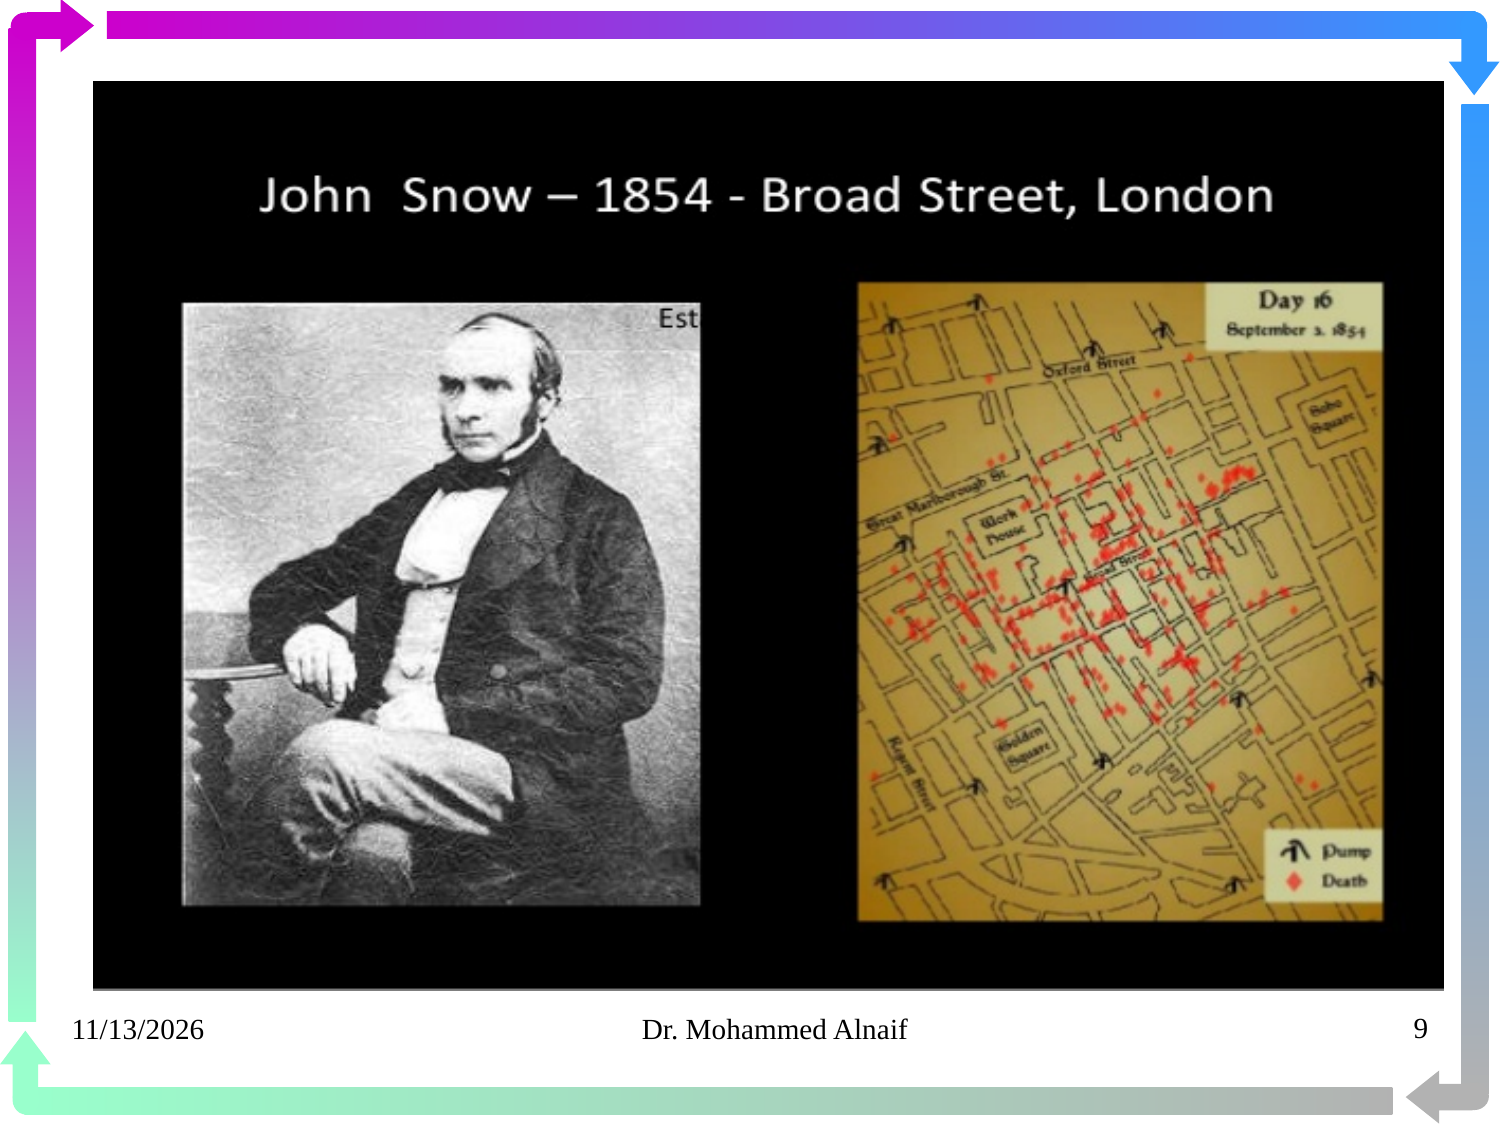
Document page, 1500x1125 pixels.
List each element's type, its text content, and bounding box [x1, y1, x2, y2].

slide_number 9 [1087, 996, 1444, 1063]
slide_number 32 [1299, 11, 1303, 38]
footer Dr. Mohammed Alnaif [474, 999, 1075, 1066]
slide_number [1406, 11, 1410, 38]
picture [93, 80, 1444, 991]
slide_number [56, 990, 463, 1066]
